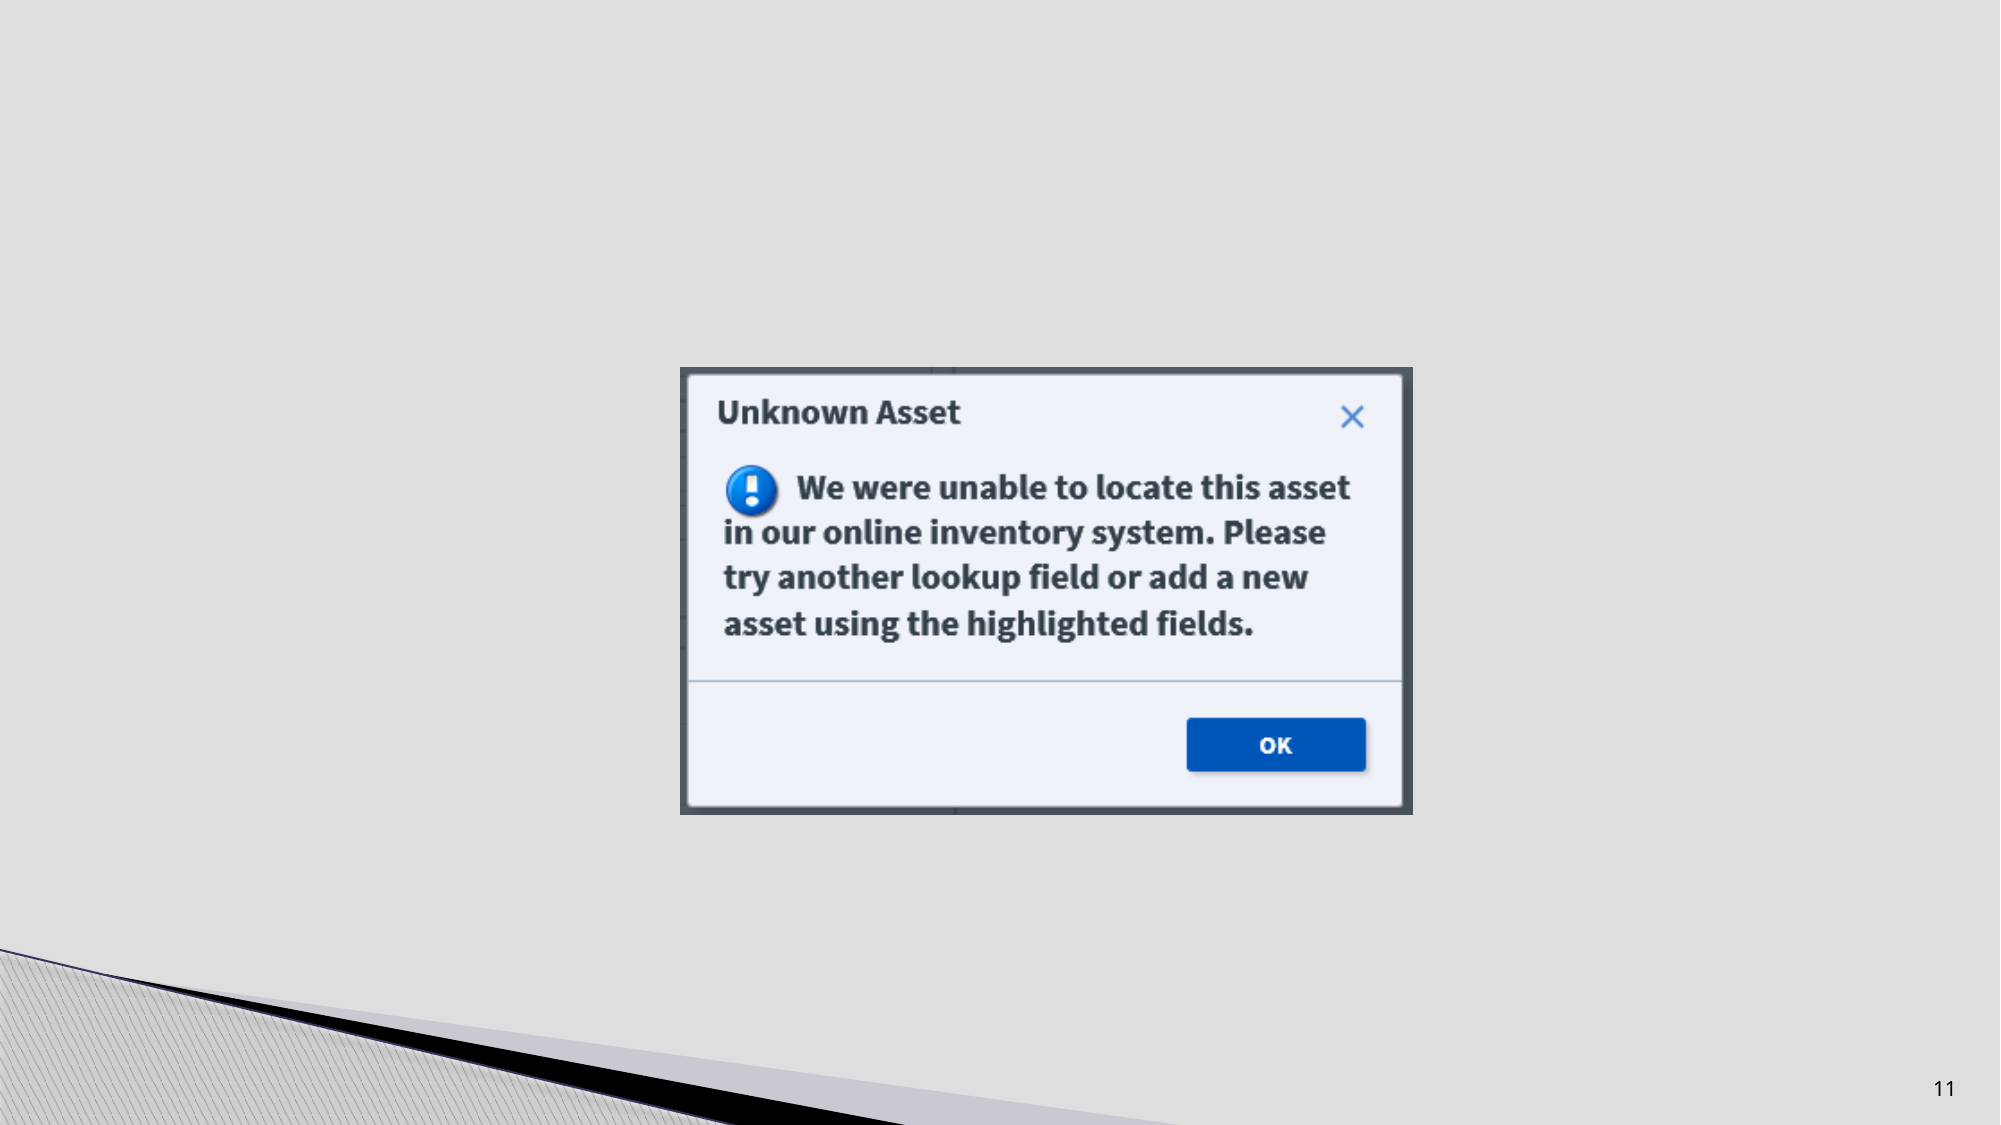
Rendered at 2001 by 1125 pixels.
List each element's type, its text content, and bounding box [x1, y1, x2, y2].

slide_number 11 [1891, 1051, 1972, 1112]
picture [680, 366, 1413, 815]
